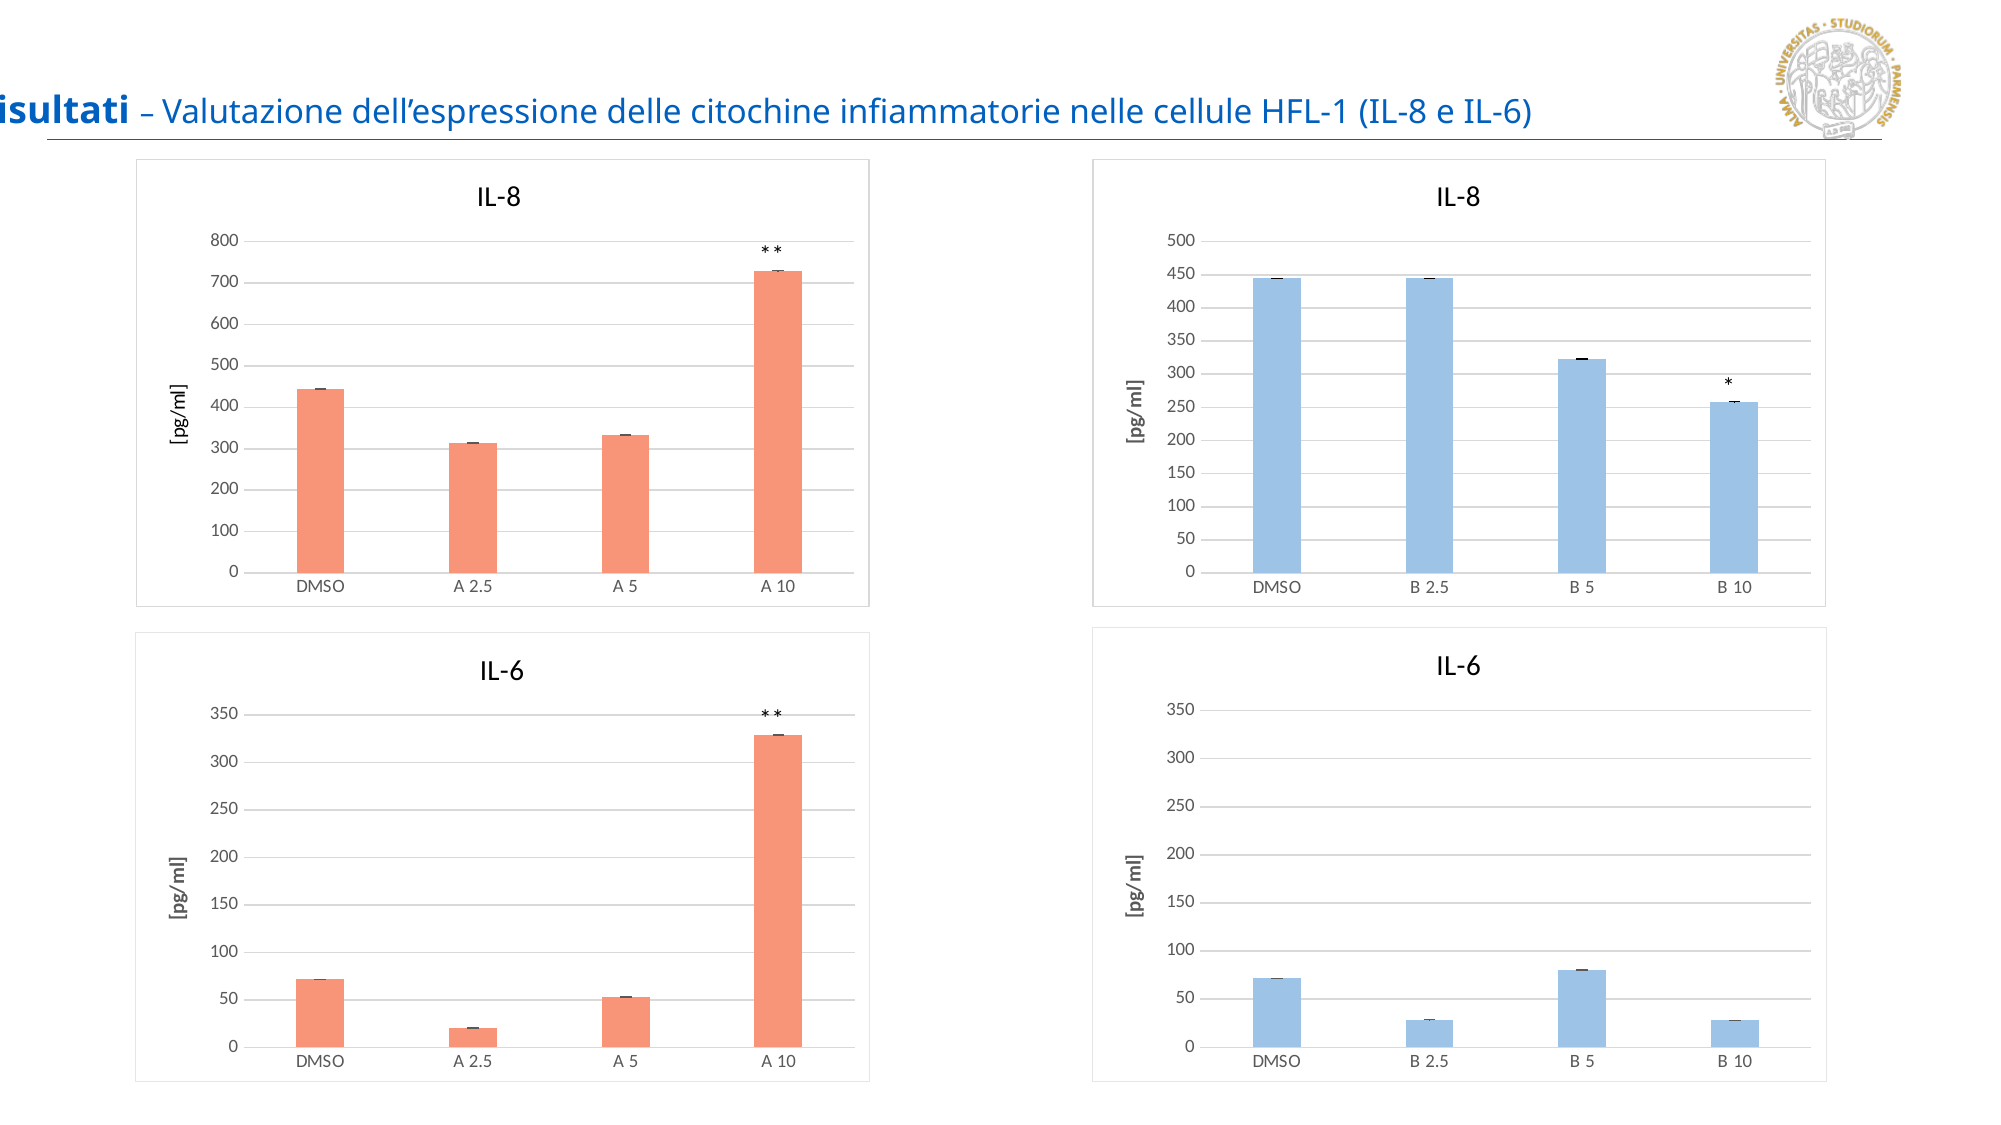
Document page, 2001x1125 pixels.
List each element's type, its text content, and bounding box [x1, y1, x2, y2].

text_box Risultati – Valutazione dell’espressione delle citochine infiammatorie nelle cellule HFL-1 (IL-8 e IL-6) [0, 78, 1550, 139]
chart [135, 632, 870, 1082]
chart [1092, 627, 1827, 1082]
chart [1092, 158, 1827, 608]
chart [135, 158, 870, 608]
picture [1763, 18, 1902, 140]
